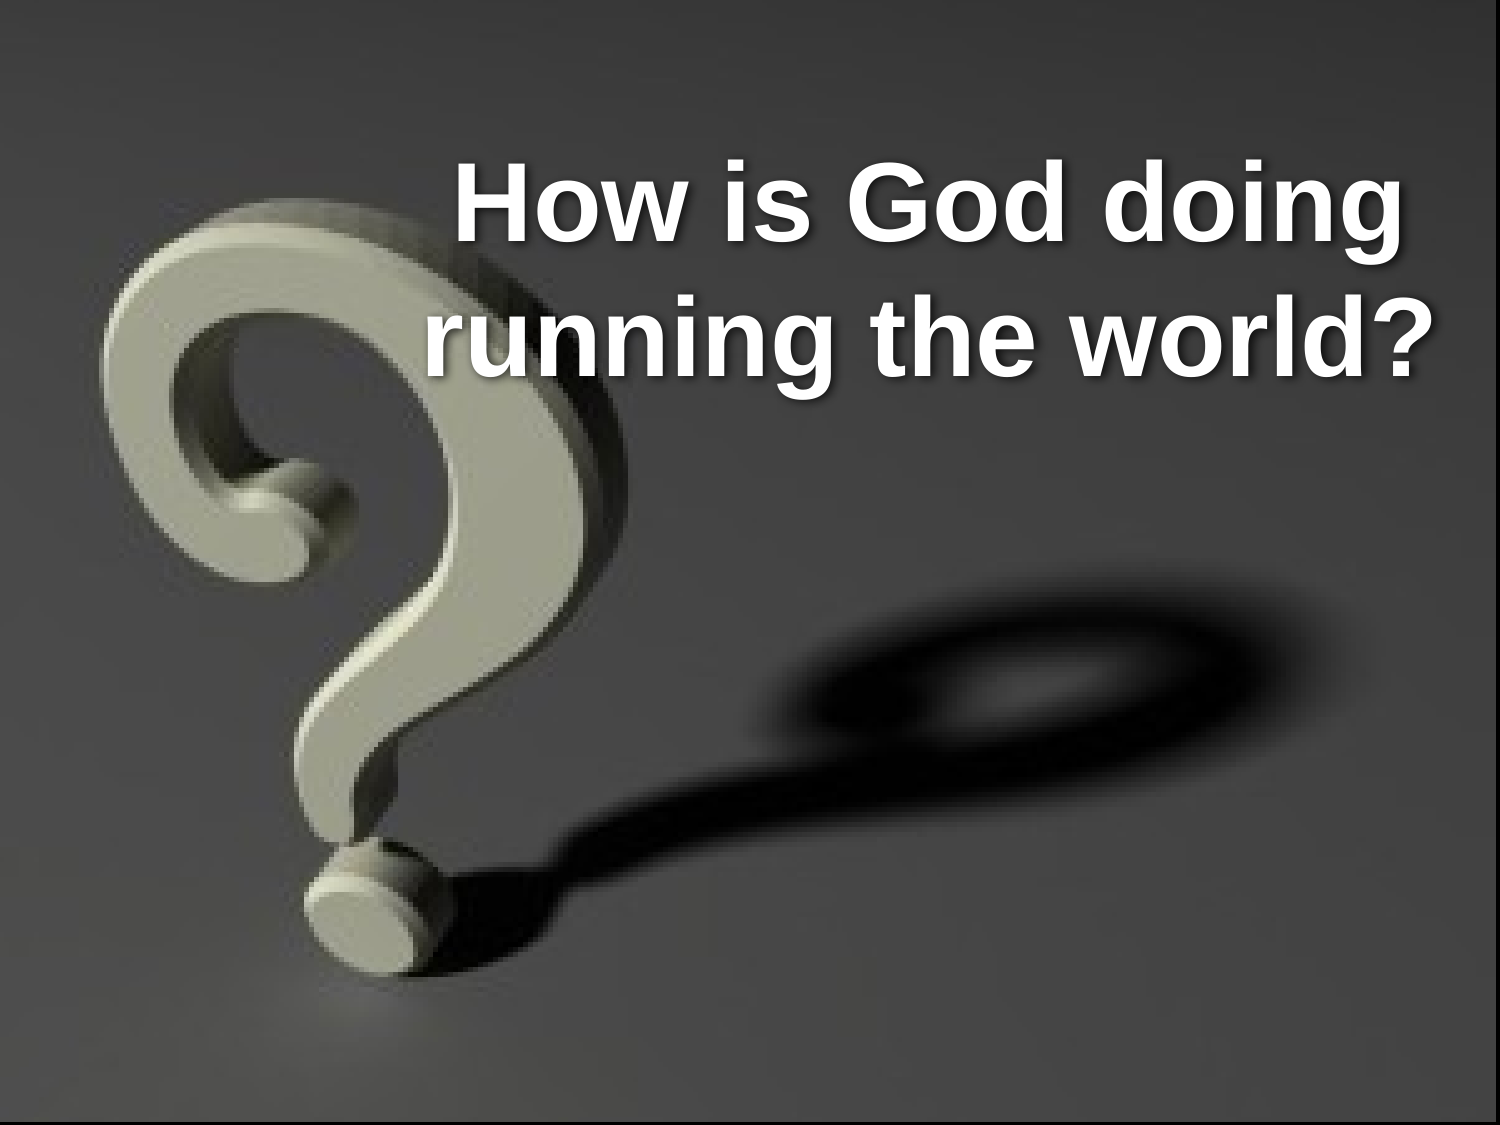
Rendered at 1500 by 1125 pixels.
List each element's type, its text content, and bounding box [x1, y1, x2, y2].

picture [0, 0, 1496, 1122]
title How is God doing running the world? [1496, 0, 1500, 528]
